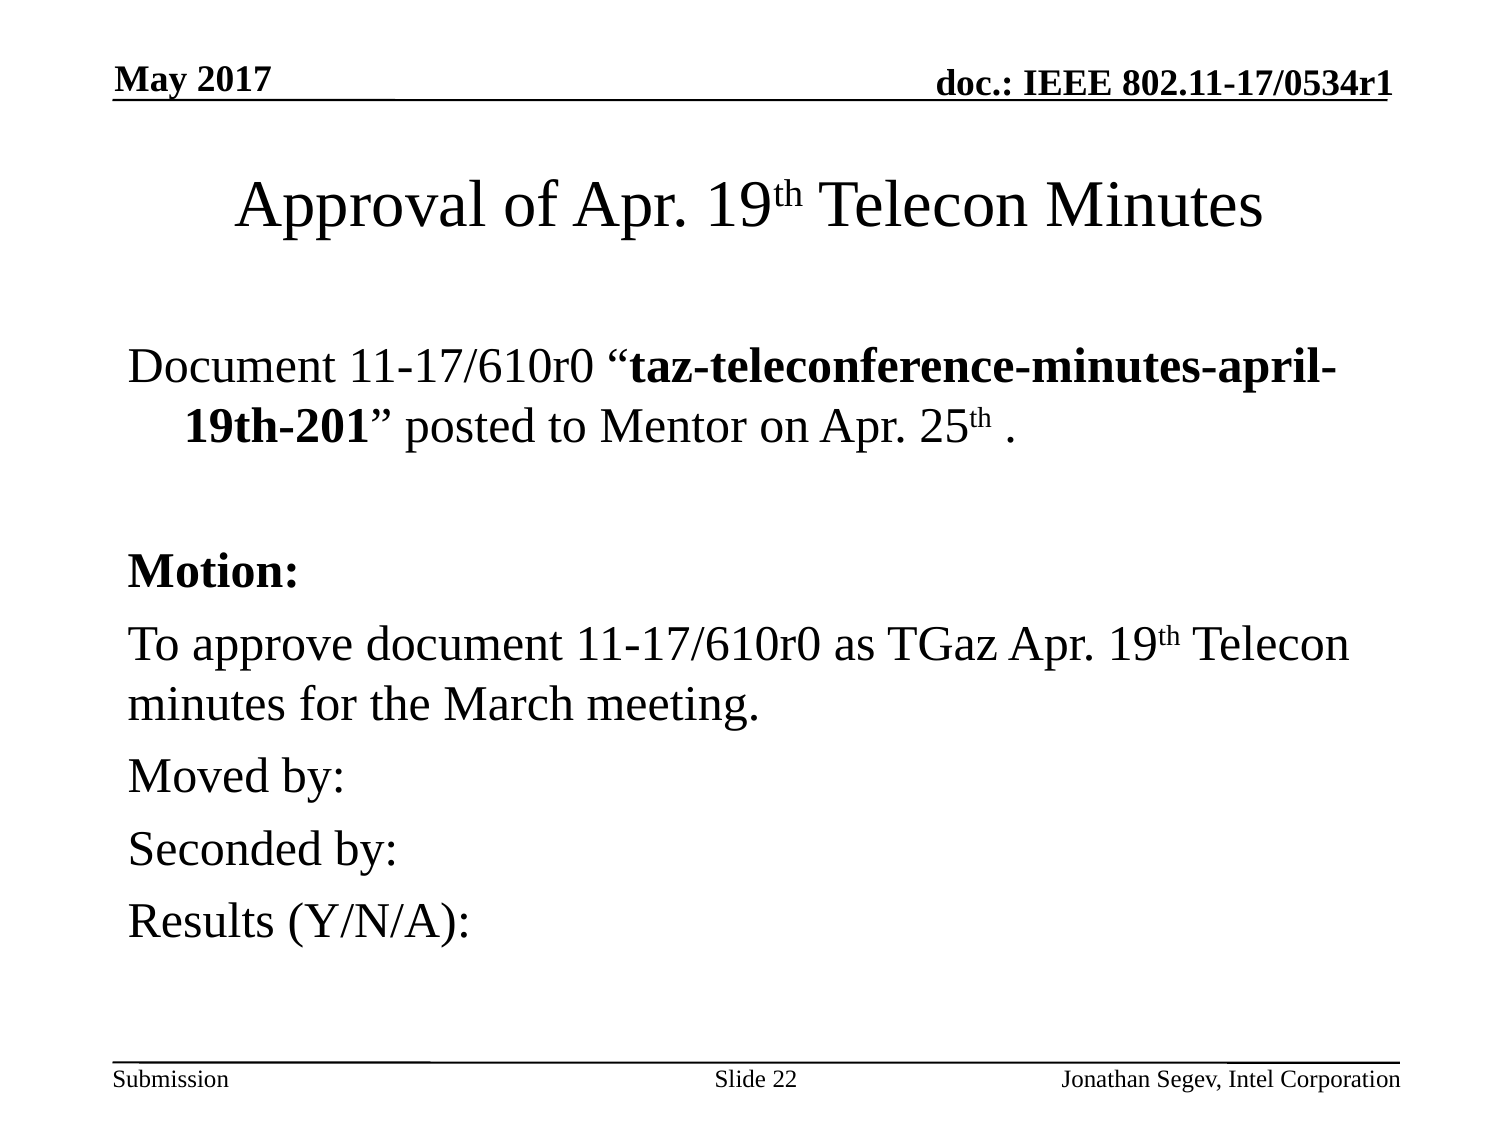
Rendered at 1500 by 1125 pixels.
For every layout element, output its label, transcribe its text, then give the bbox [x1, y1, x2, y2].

footer Jonathan Segev, Intel Corporation [878, 1061, 1402, 1093]
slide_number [114, 54, 423, 100]
list Document 11-17/610r0 “taz-teleconference-minutes-april-19th-201” posted to Mentor on Apr. 25th . Motion: To approve document 11-17/610r0 as TGaz Apr. 19th Telecon minutes for the March meeting. Moved by: Seconded by: Results (Y/N/A): [112, 324, 1388, 1000]
title Approval of Apr. 19th Telecon Minutes [112, 112, 1388, 288]
slide_number Slide 22 [712, 1061, 800, 1123]
